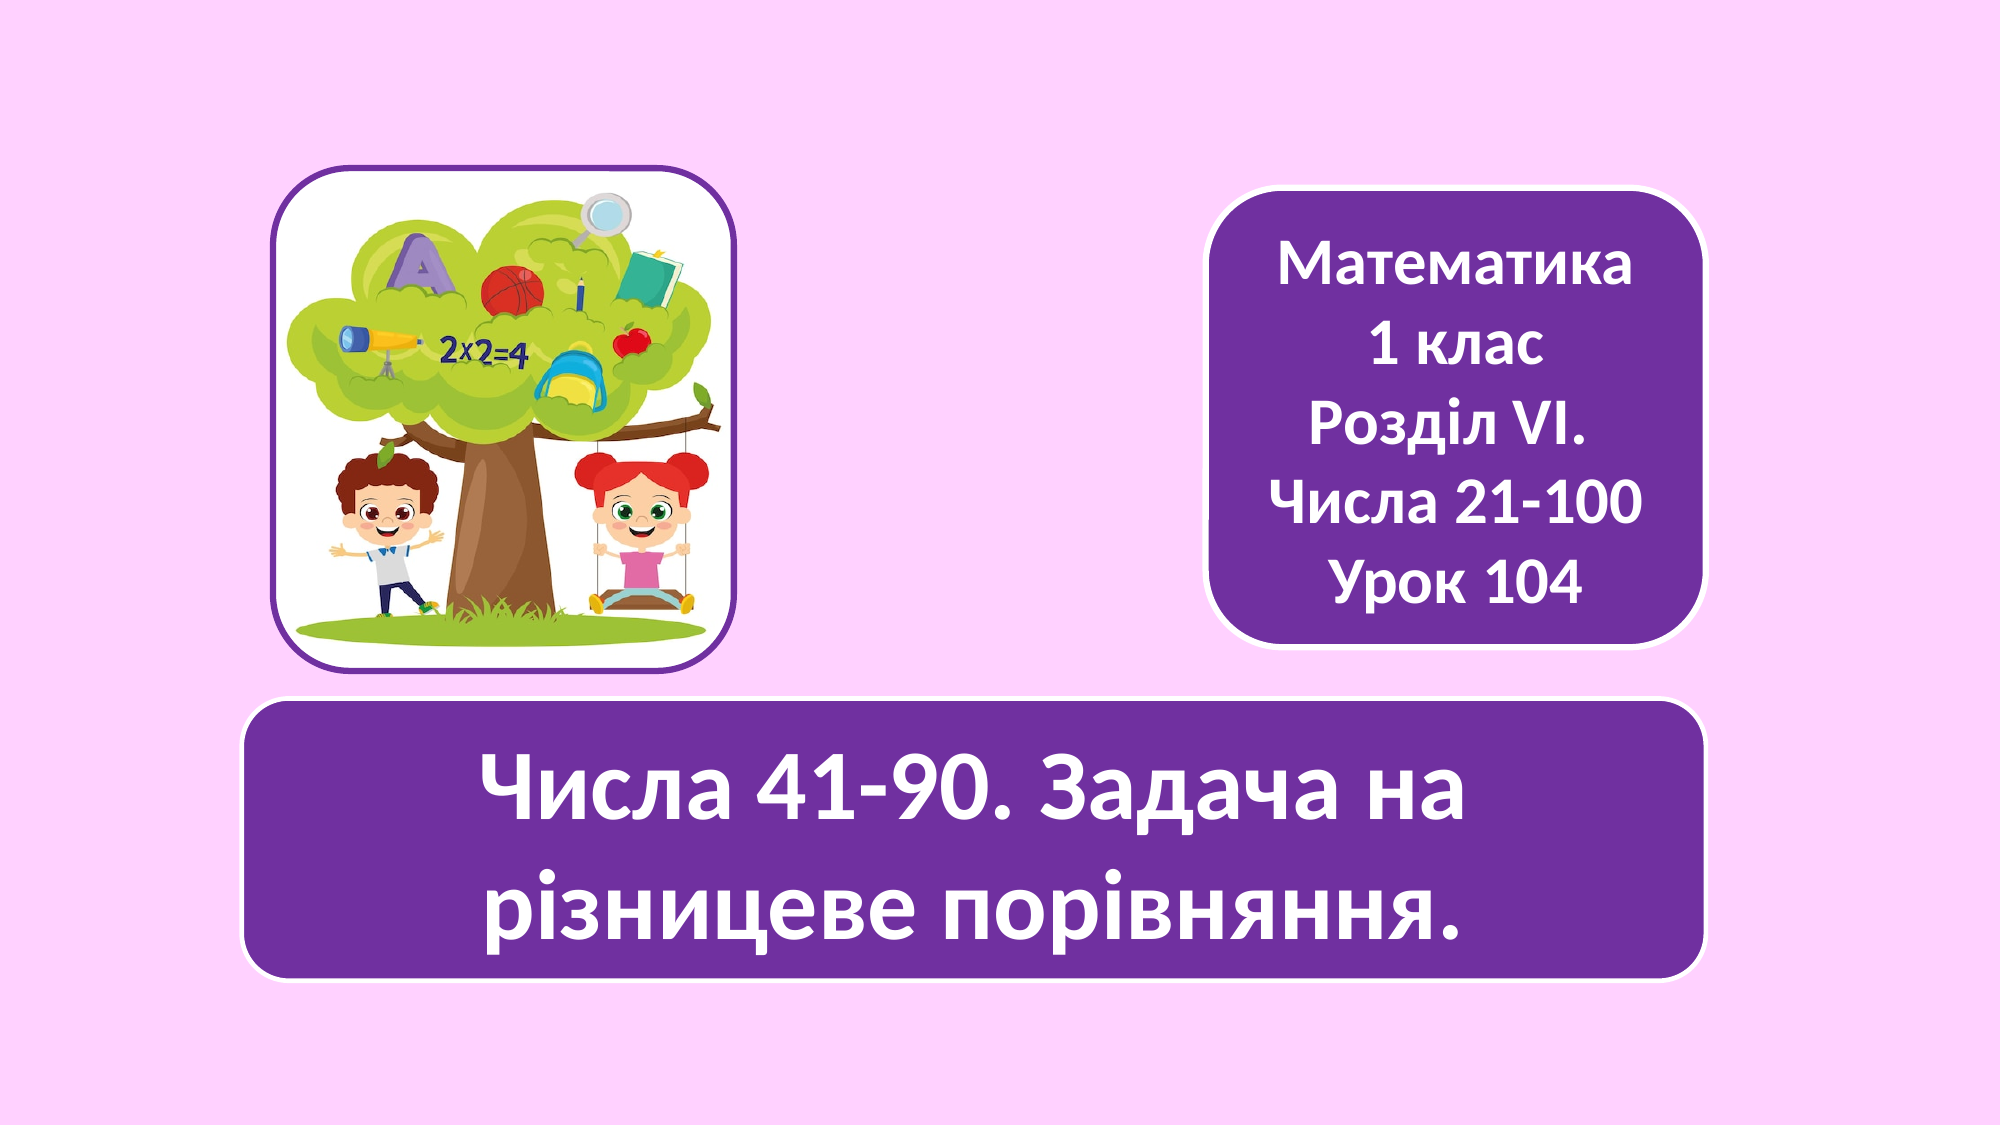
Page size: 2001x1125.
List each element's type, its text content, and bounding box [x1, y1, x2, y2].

text_box Числа 41-90. Задача на різницеве порівняння. [241, 698, 1706, 981]
text_box Математика 1 клас Розділ VІ. Числа 21-100 Урок 104 [1204, 186, 1707, 649]
picture [272, 168, 734, 671]
